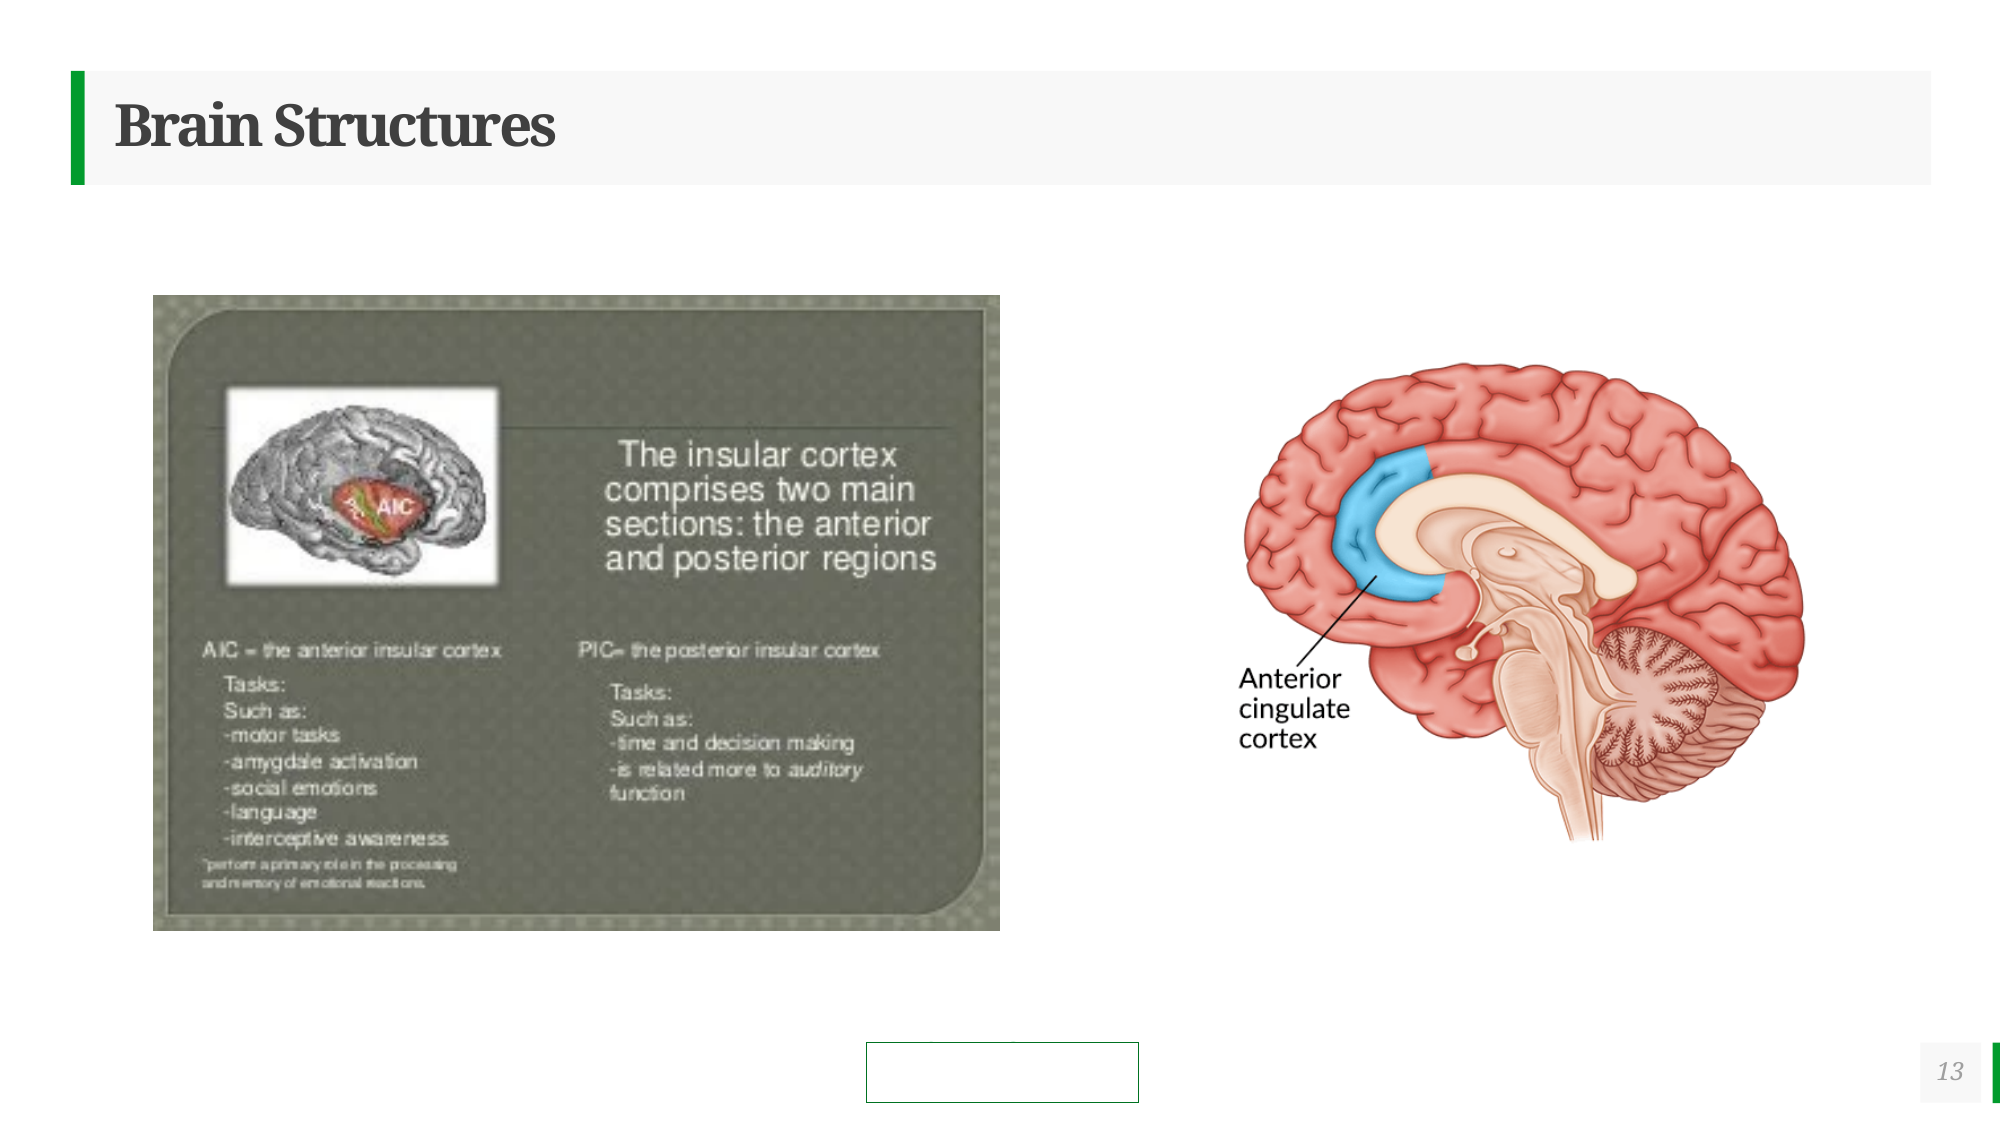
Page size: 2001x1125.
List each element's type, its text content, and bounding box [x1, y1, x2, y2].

text_box [865, 1042, 1140, 1104]
picture [153, 295, 1001, 931]
slide_number 13 [1920, 1042, 1982, 1103]
title Brain Structures [84, 70, 1932, 185]
picture [1104, 315, 1951, 881]
